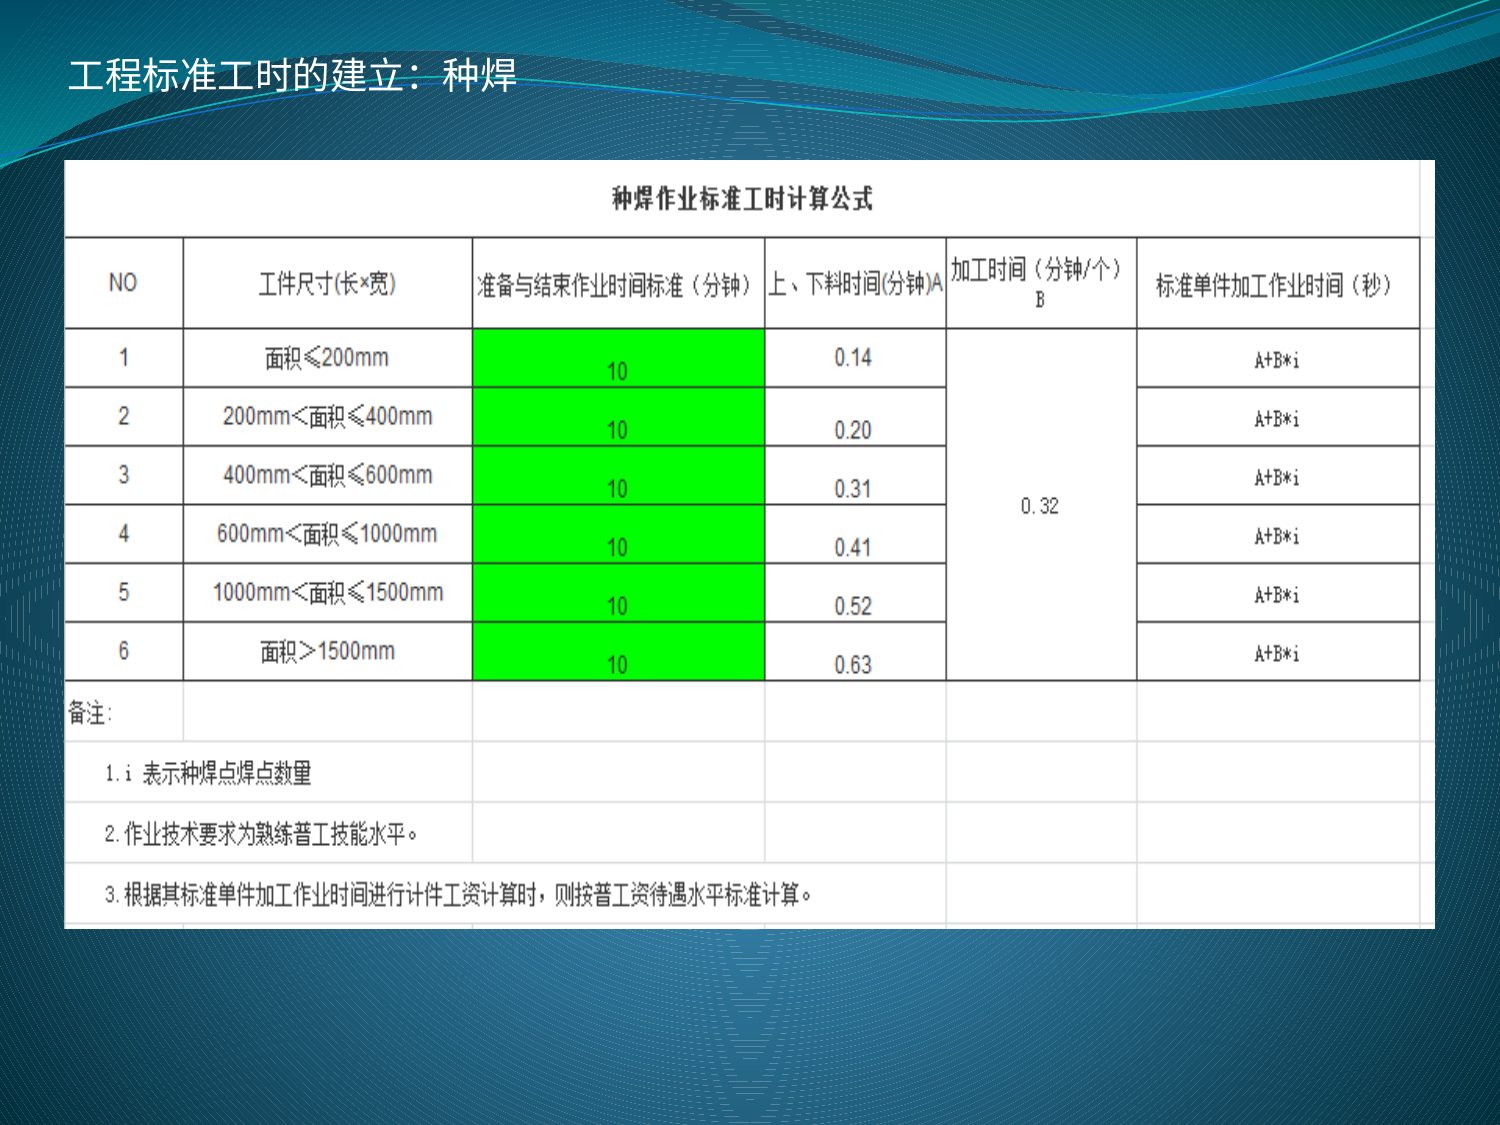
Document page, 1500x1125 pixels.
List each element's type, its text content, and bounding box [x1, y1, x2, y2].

text_box 工程标准工时的建立：种焊 [53, 44, 1015, 105]
picture [64, 160, 1436, 929]
